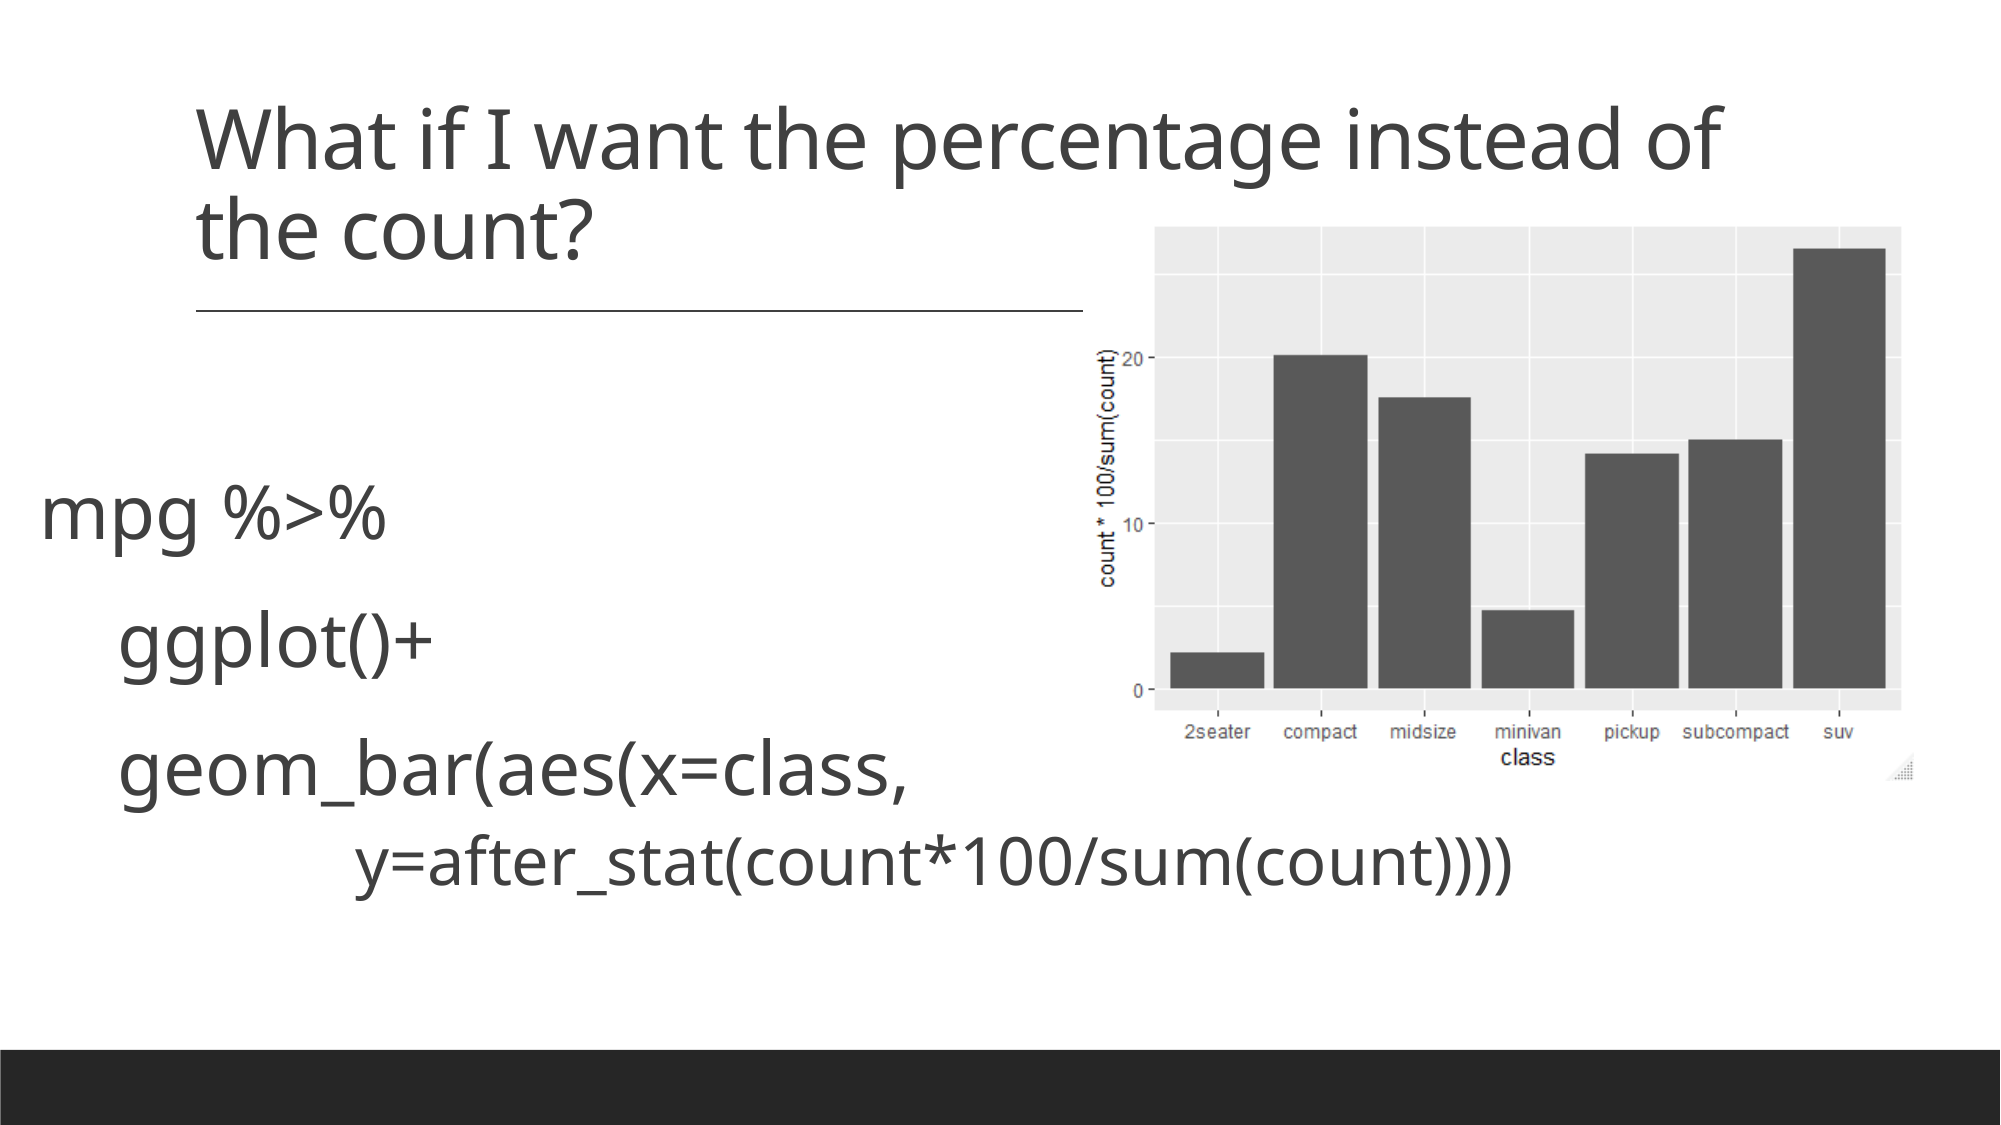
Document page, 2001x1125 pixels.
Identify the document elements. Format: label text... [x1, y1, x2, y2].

picture [1082, 216, 1914, 782]
title What if I want the percentage instead of the count? [180, 47, 1830, 285]
list mpg %>% ggplot()+ geom_bar(aes(x=class, y=after_stat(count*100/sum(count)))) [22, 447, 1673, 1065]
